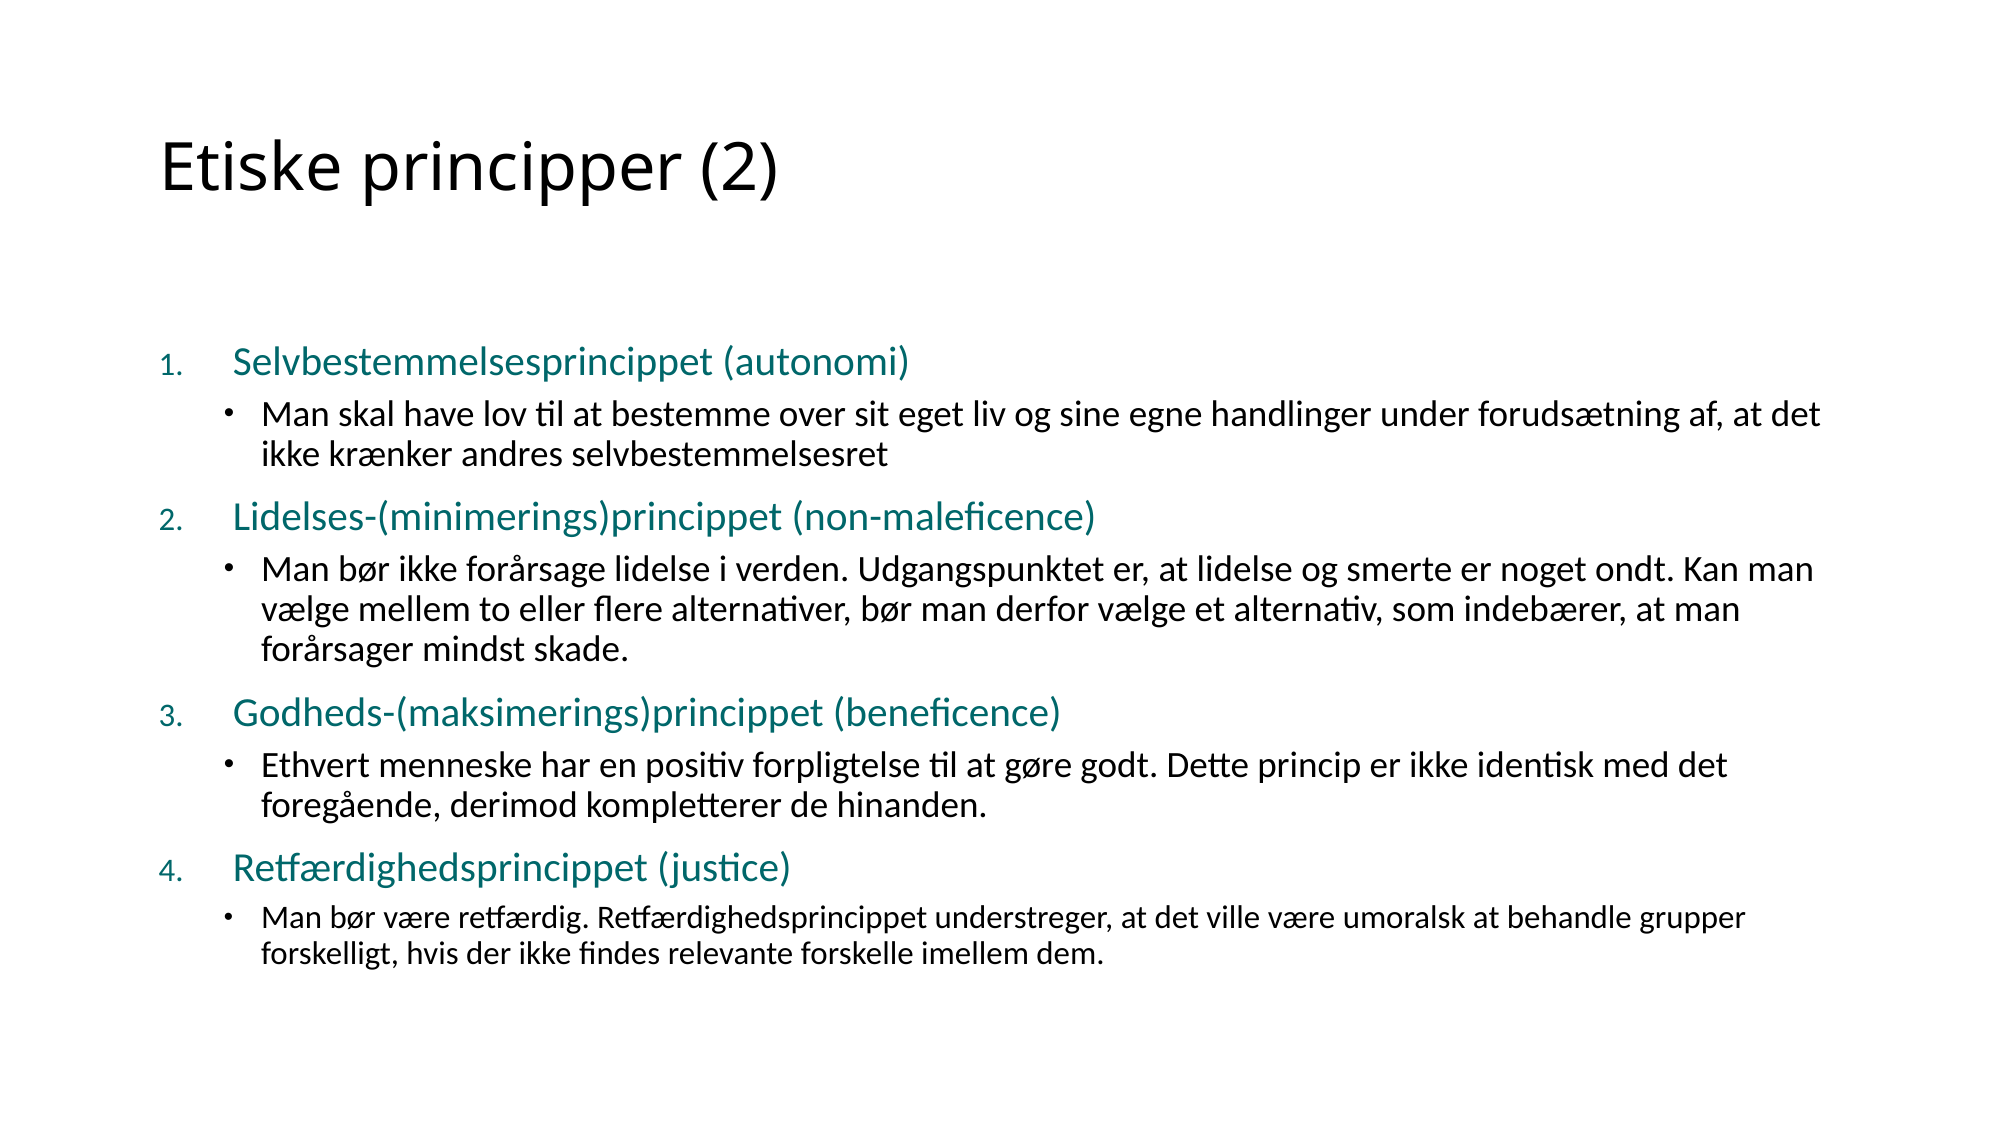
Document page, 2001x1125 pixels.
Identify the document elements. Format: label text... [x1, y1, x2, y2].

title Etiske principper (2) [144, 60, 1858, 278]
list Selvbestemmelsesprincippet (autonomi) Man skal have lov til at bestemme over sit eget liv og sine egne handlinger under forudsætning af, at det ikke krænker andres selvbestemmelsesret Lidelses-(minimerings)princippet (non-maleficence) Man bør ikke forårsage lidelse i verden. Udgangspunktet er, at lidelse og smerte er noget ondt. Kan man vælge mellem to eller flere alternativer, bør man derfor vælge et alternativ, som indebærer, at man forårsager mindst skade. Godheds-(maksimerings)princippet (beneficence) Ethvert menneske har en positiv forpligtelse til at gøre godt. Dette princip er ikke identisk med det foregående, derimod kompletterer de hinanden. Retfærdighedsprincippet (justice) Man bør være retfærdig. Retfærdighedsprincippet understreger, at det ville være umoralsk at behandle grupper forskelligt, hvis der ikke findes relevante forskelle imellem dem. [143, 332, 1857, 985]
